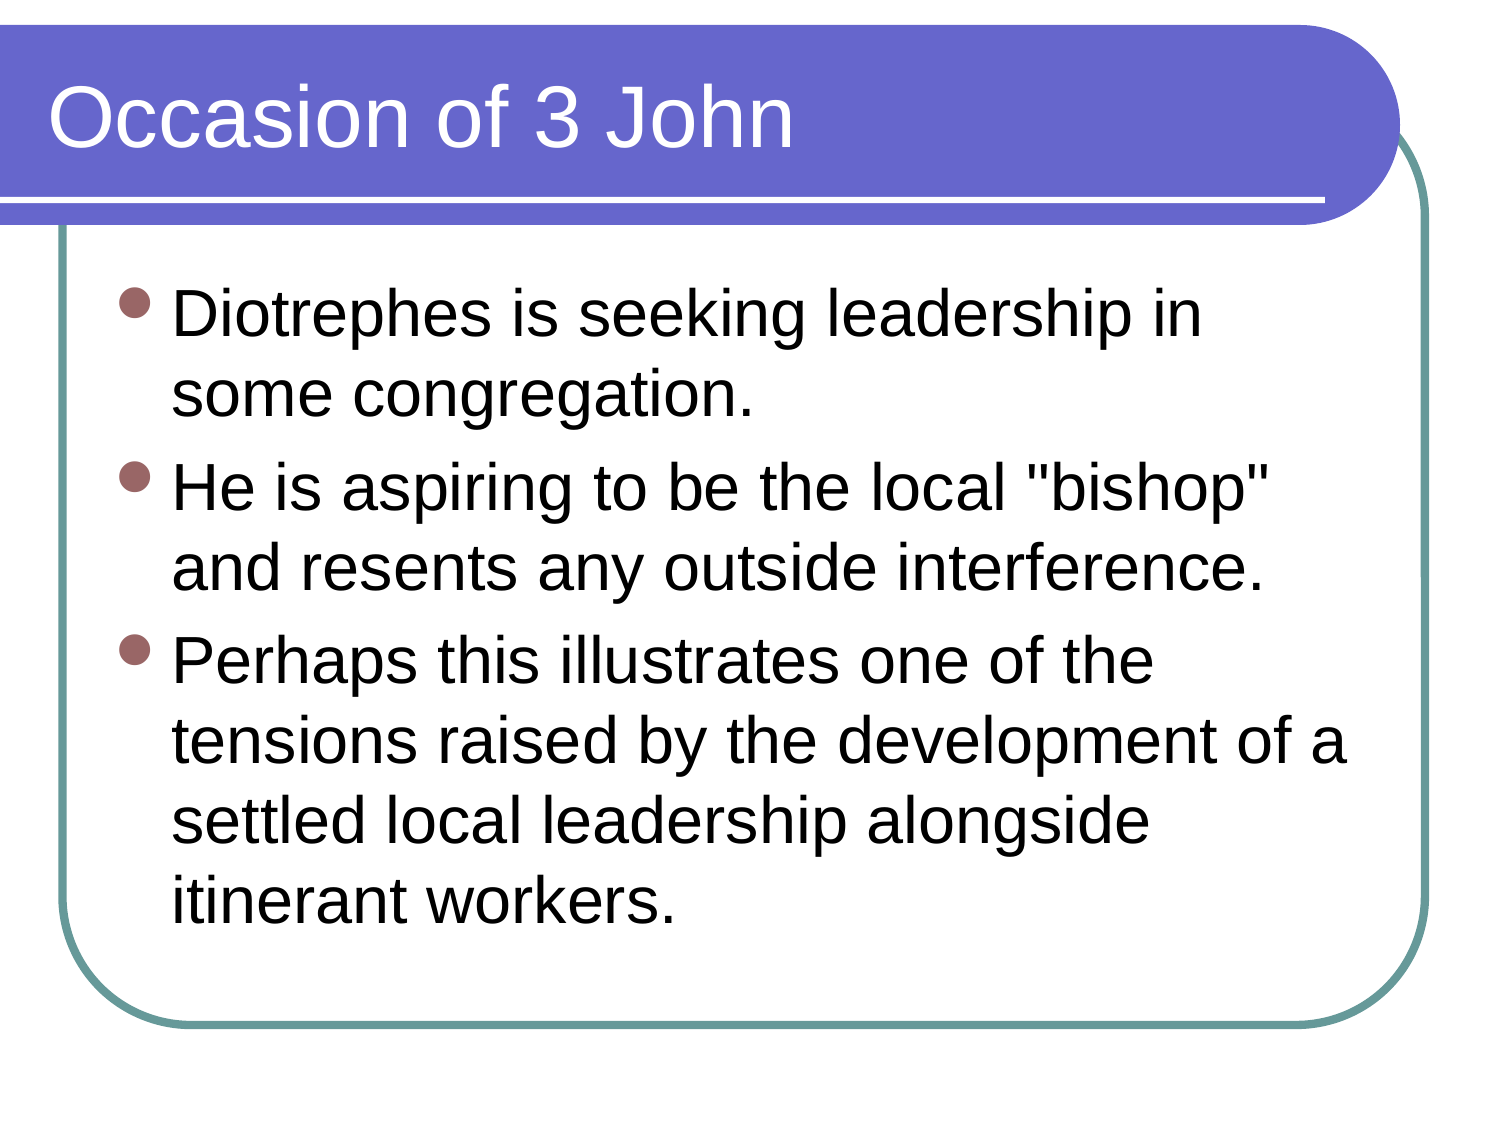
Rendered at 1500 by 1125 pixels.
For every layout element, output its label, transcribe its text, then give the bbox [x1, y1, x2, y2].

title Occasion of 3 John [32, 37, 1347, 188]
list Diotrephes is seeking leadership in some congregation. He is aspiring to be the local "bishop" and resents any outside interference. Perhaps this illustrates one of the tensions raised by the development of a settled local leadership alongside itinerant workers. [99, 262, 1400, 988]
